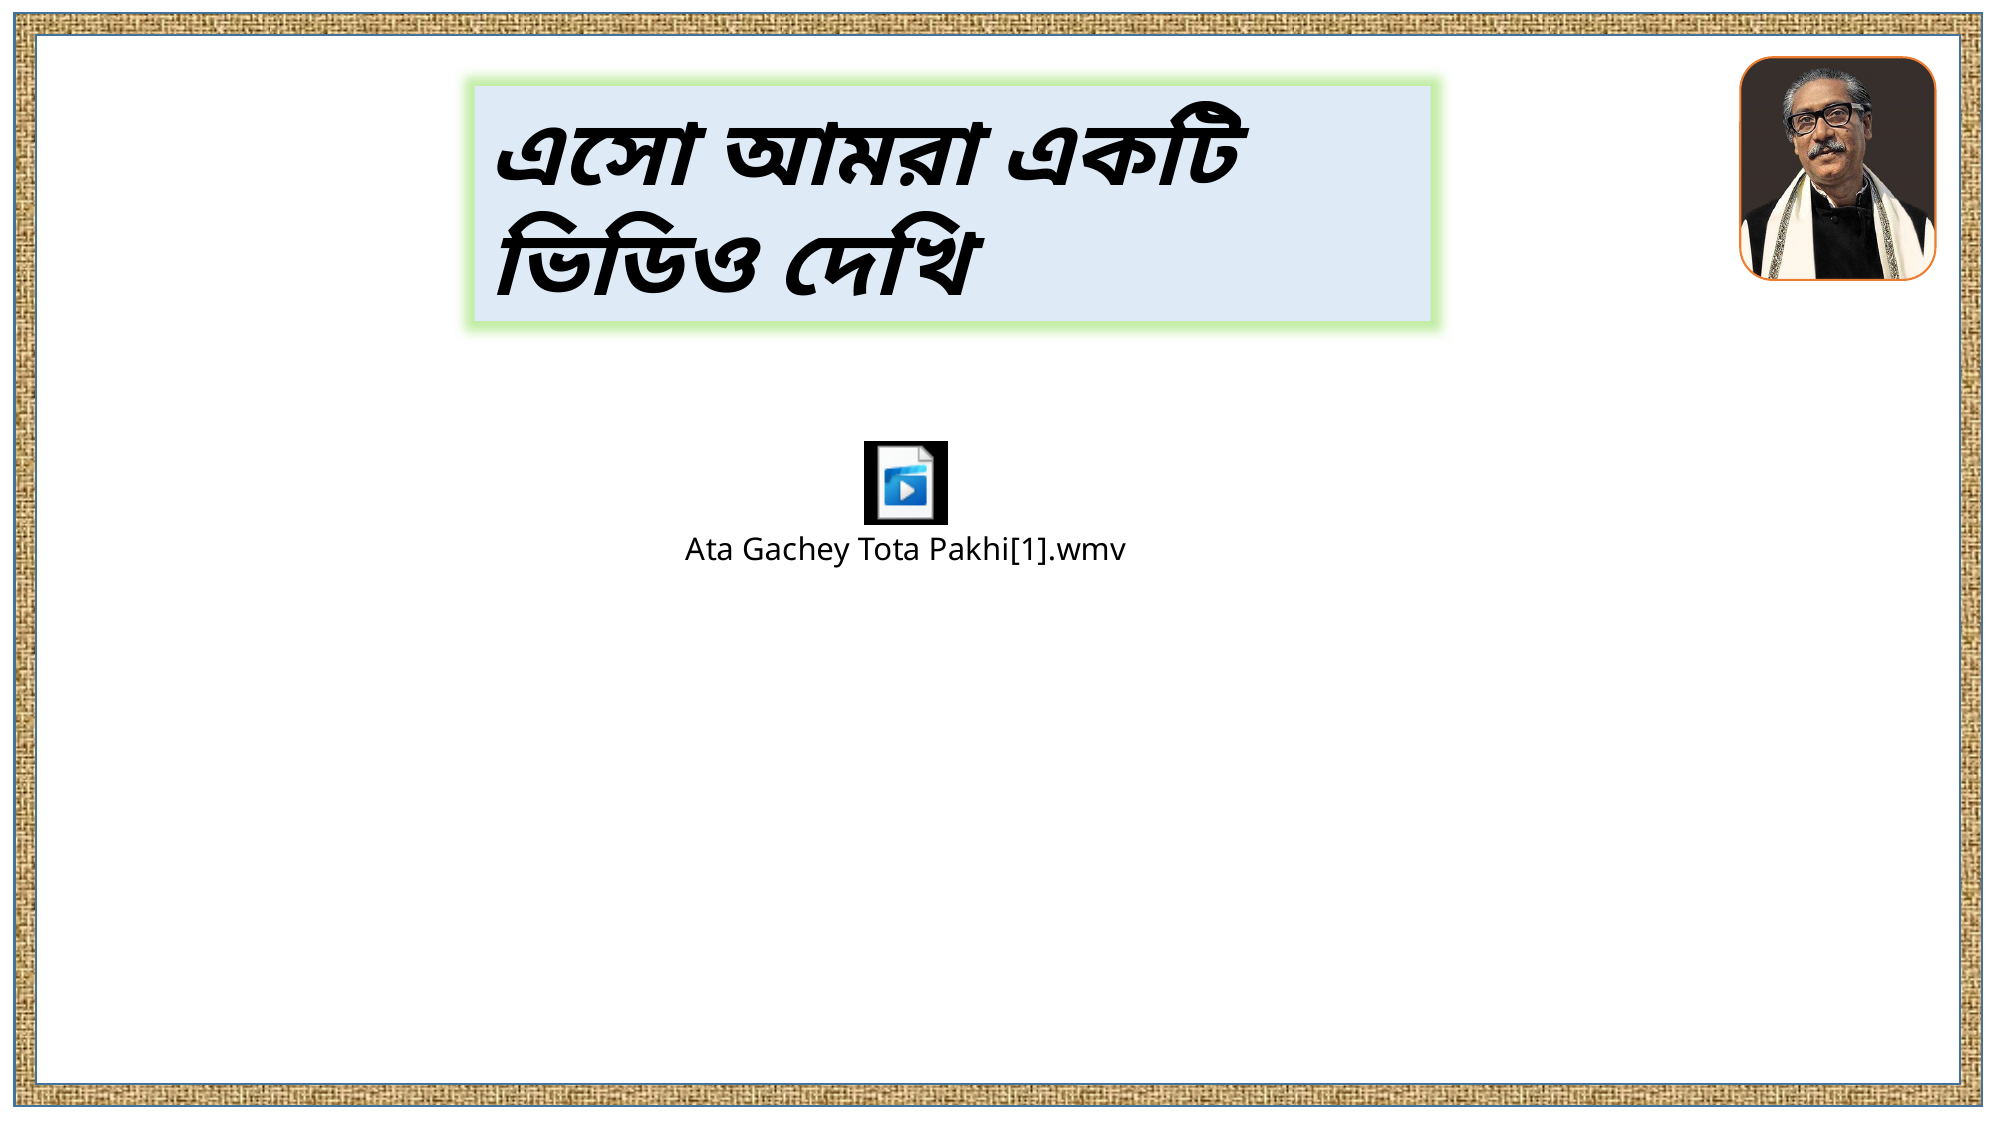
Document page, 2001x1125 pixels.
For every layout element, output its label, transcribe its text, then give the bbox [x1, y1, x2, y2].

picture [1740, 57, 1936, 280]
text_box [13, 12, 1983, 1107]
text_box এসো আমরা একটি ভিডিও দেখি [474, 86, 1431, 321]
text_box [651, 441, 1160, 584]
